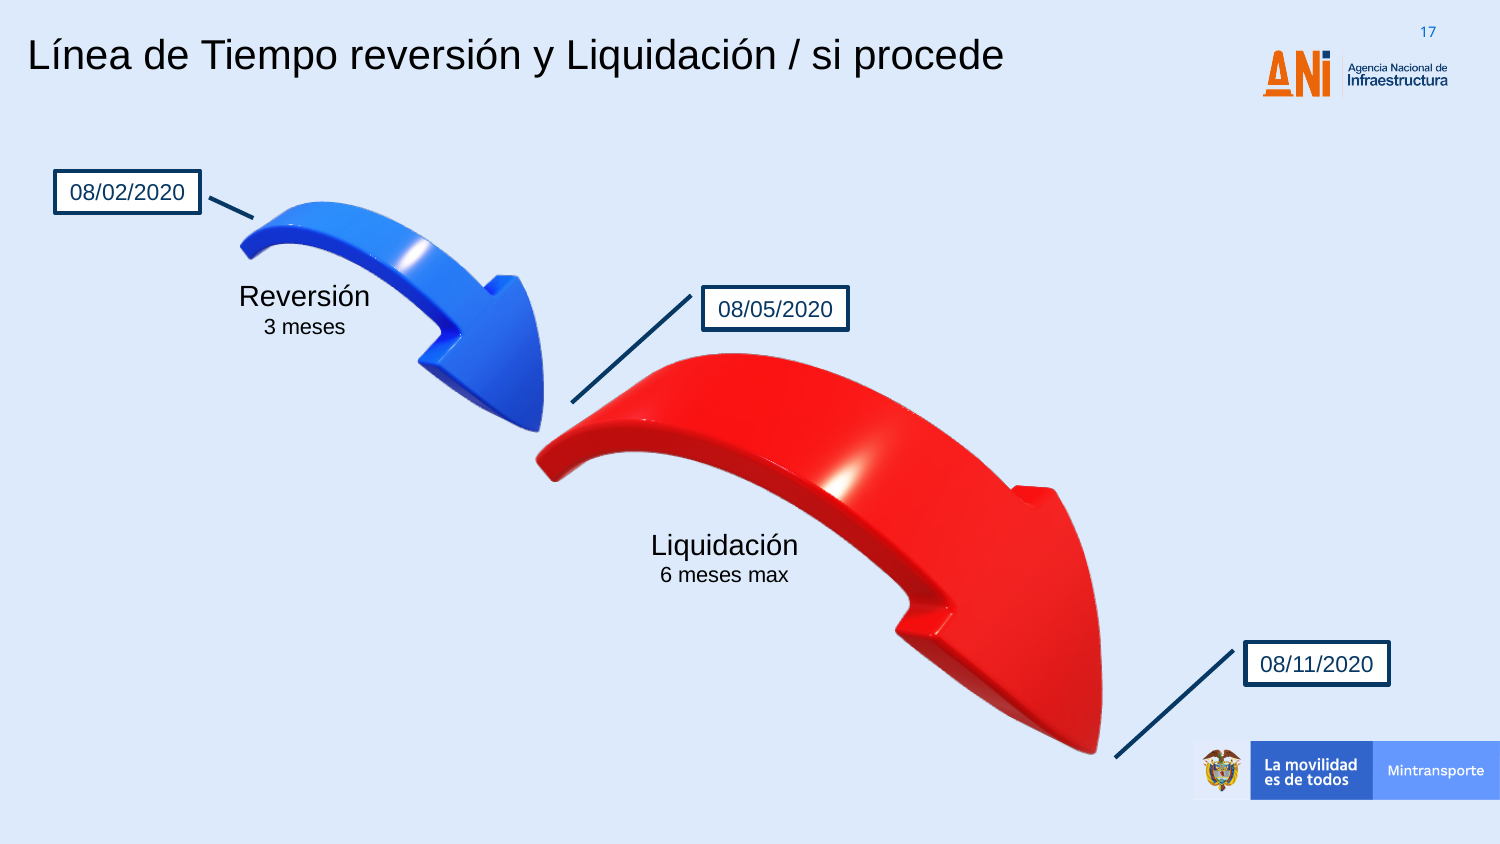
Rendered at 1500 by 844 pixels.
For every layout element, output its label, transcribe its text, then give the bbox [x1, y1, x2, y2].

text_box 08/02/2020 [53, 169, 202, 215]
text_box 08/05/2020 [570, 293, 693, 405]
picture [193, 179, 1109, 763]
text_box 08/02/2020 [208, 195, 255, 220]
text_box Liquidación 6 meses max [635, 518, 814, 595]
text_box Línea de Tiempo reversión y Liquidación / si procede [16, 0, 1352, 105]
text_box 08/05/2020 [701, 285, 850, 332]
text_box Reversión 3 meses [224, 270, 386, 347]
picture [1193, 741, 1500, 800]
picture [1352, 47, 1448, 100]
text_box 08/11/2020 [1113, 648, 1235, 760]
text_box 08/11/2020 [1243, 640, 1391, 687]
